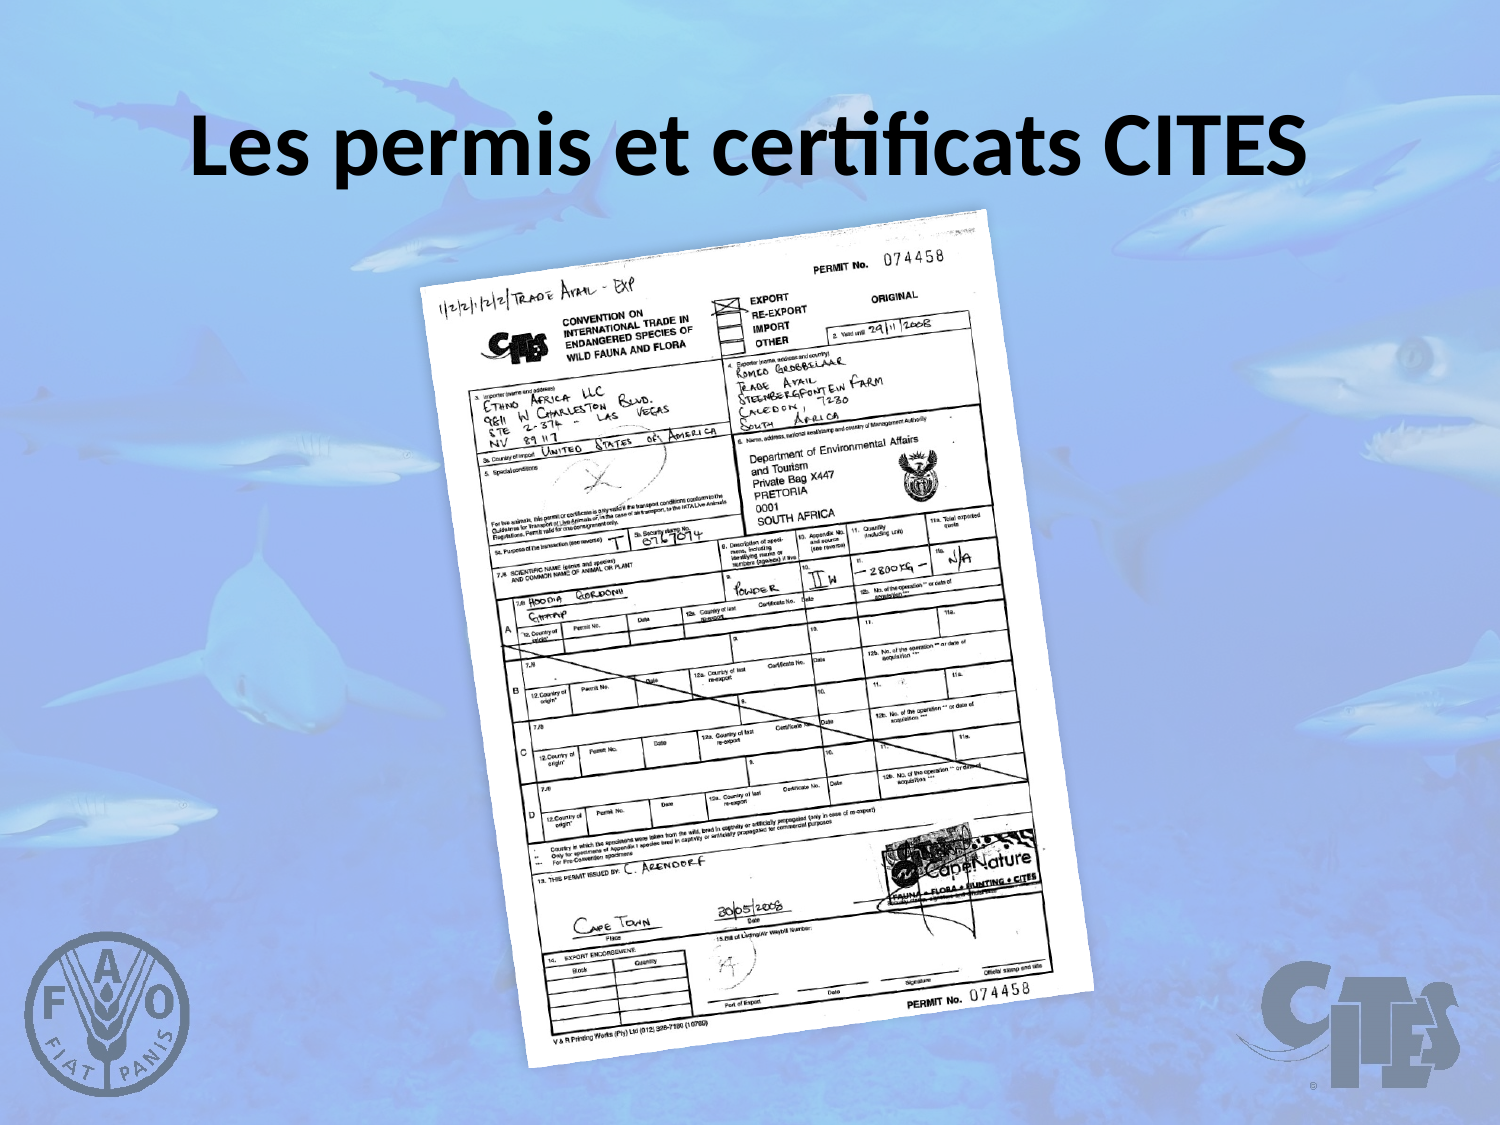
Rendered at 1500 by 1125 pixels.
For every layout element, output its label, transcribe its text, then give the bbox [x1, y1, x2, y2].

picture [420, 210, 1094, 1068]
title Les permis et certificats CITES [75, 45, 1425, 233]
